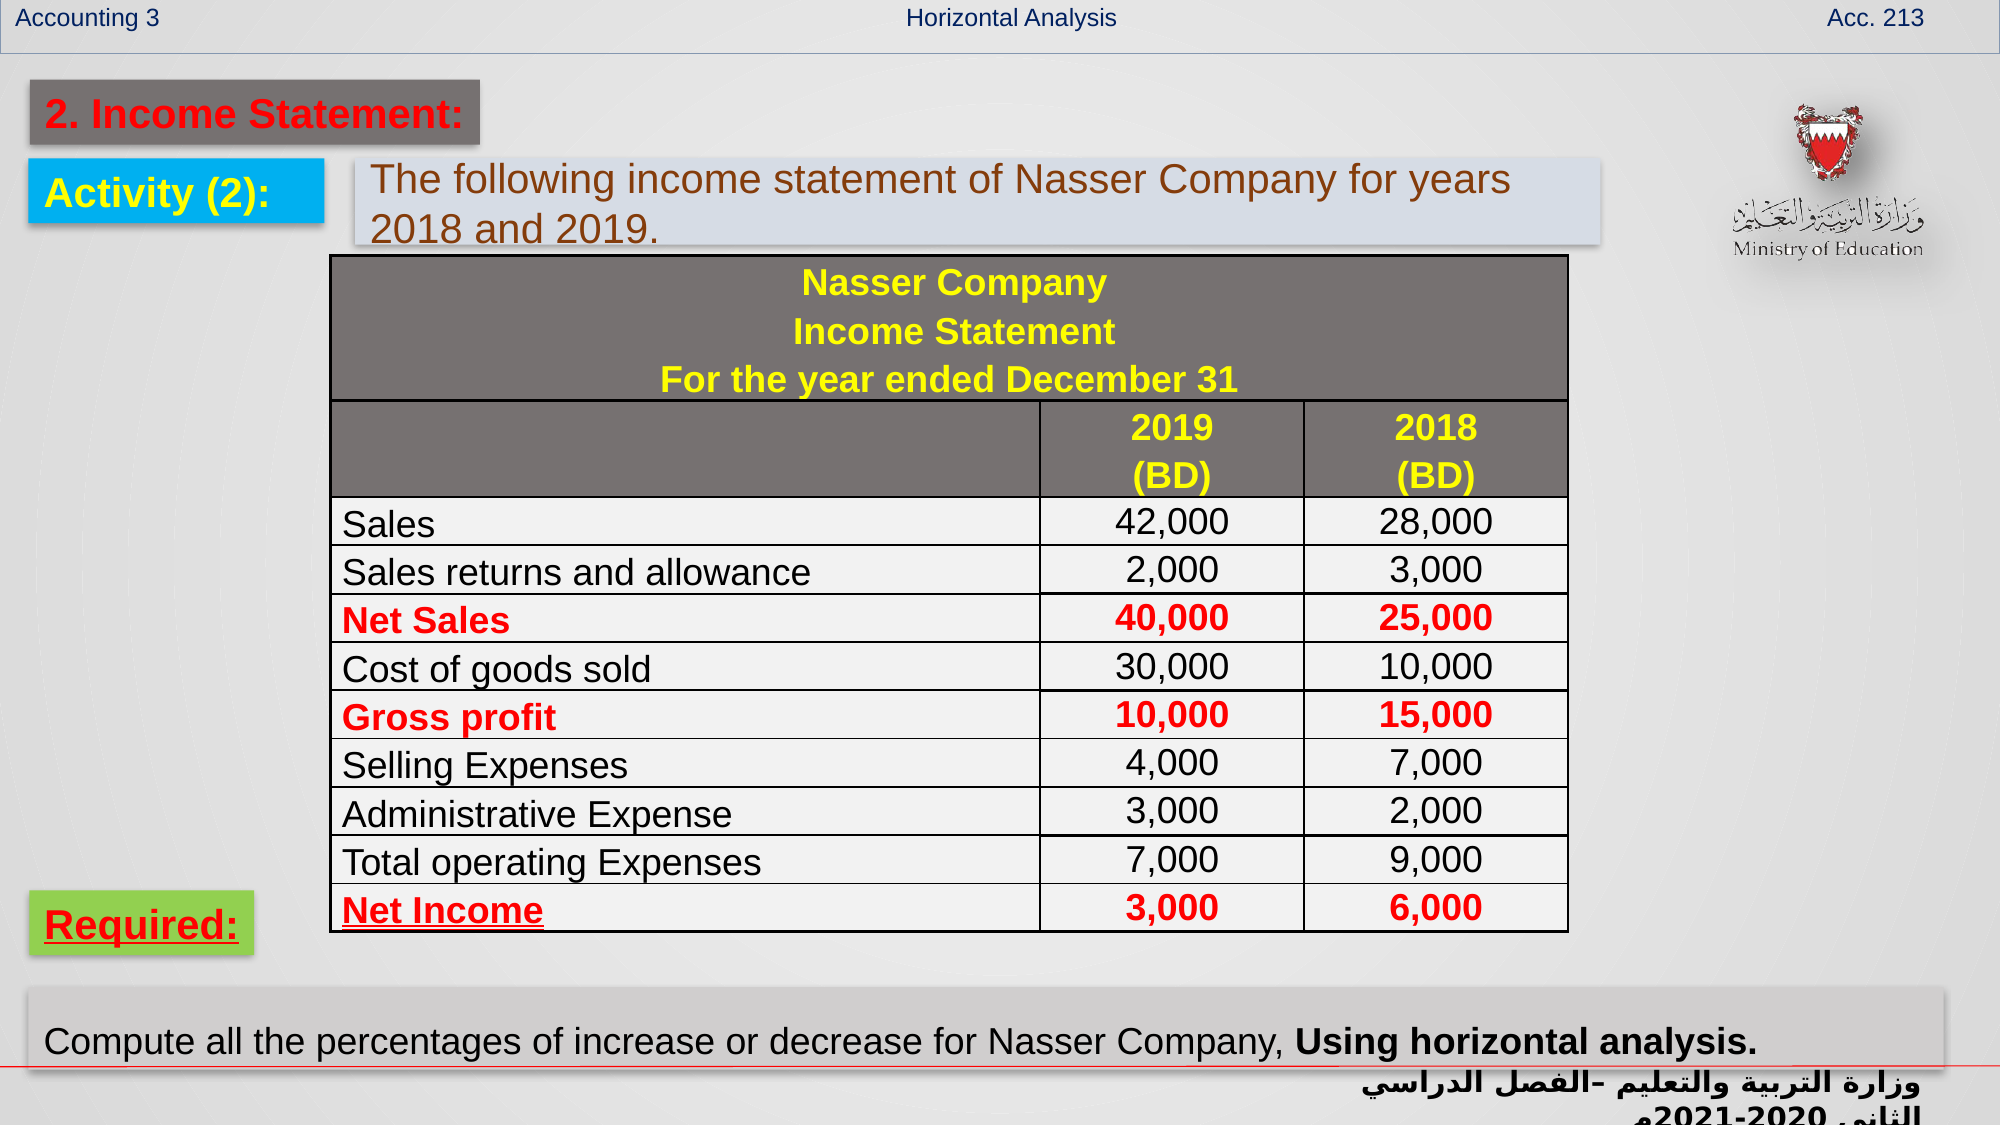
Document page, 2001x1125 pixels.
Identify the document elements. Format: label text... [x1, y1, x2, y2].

table_cell 4,000 [1041, 739, 1303, 786]
picture [1695, 80, 1966, 289]
table_cell 10,000 [1305, 643, 1567, 689]
table_cell 30,000 [1041, 643, 1303, 689]
table_cell 9,000 [1305, 837, 1567, 883]
text_box 2. Income Statement: [29, 79, 480, 145]
table_cell 2,000 [1305, 788, 1567, 834]
table_cell 3,000 [1305, 546, 1567, 592]
table_cell [332, 402, 1039, 496]
table_cell 3,000 [1041, 884, 1303, 930]
table_cell Cost of goods sold [332, 643, 1039, 689]
text_box Compute all the percentages of increase or decrease for Nasser Company, Using horizontal analysis. [28, 987, 1944, 1065]
table_cell 25,000 [1305, 595, 1567, 641]
table_cell Sales [332, 498, 1039, 544]
table_cell Net Sales [332, 595, 1039, 641]
table_header Nasser Company Income Statement For the year ended December 31 [332, 257, 1567, 399]
table_cell Gross profit [332, 691, 1039, 738]
table_cell 42,000 [1041, 498, 1303, 544]
table_cell Sales returns and allowance [332, 546, 1039, 593]
table_cell 28,000 [1305, 498, 1567, 544]
table_cell 2018 (BD) [1305, 402, 1567, 496]
text_box Accounting 3 Horizontal Analysis Acc. 213 [0, 0, 2000, 54]
table_cell 10,000 [1041, 692, 1303, 738]
text_box Activity (2): [28, 158, 325, 224]
table_cell Selling Expenses [332, 739, 1039, 786]
table_cell 7,000 [1041, 837, 1303, 883]
table_cell Net Income [332, 884, 1039, 930]
table_cell 15,000 [1305, 692, 1567, 738]
table_cell Administrative Expense [332, 788, 1039, 834]
table_cell 6,000 [1305, 884, 1567, 930]
table_cell 7,000 [1305, 739, 1567, 786]
table_cell 3,000 [1041, 788, 1303, 834]
table_cell 2019 (BD) [1041, 402, 1303, 496]
text_box The following income statement of Nasser Company for years 2018 and 2019. [354, 157, 1601, 246]
table_cell 40,000 [1041, 595, 1303, 641]
table_cell Total operating Expenses [332, 836, 1039, 883]
table_cell 2,000 [1041, 546, 1303, 592]
text_box Required: [29, 890, 255, 956]
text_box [0, 1065, 2000, 1125]
